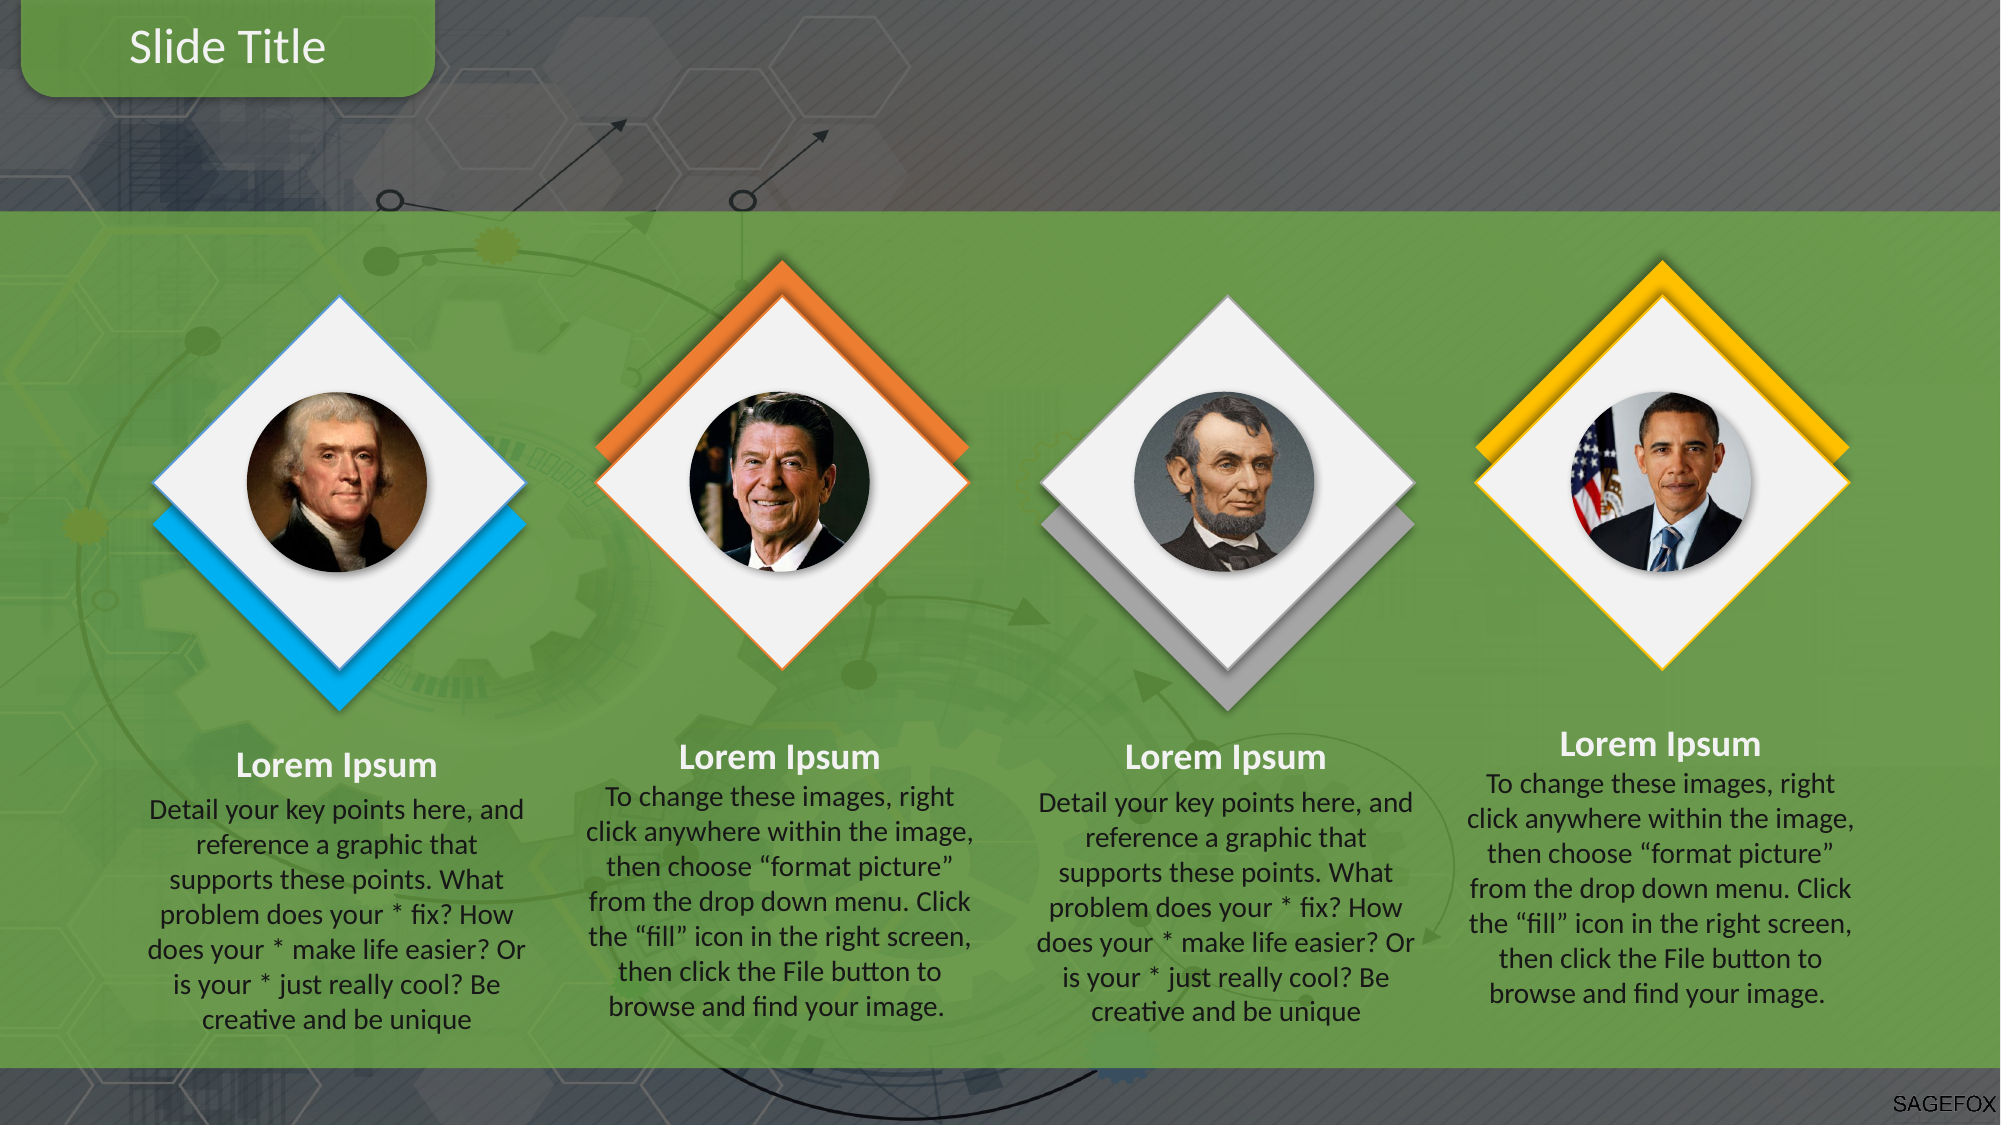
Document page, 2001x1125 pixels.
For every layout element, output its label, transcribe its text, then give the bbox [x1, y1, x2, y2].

picture [0, 0, 2001, 1125]
text_box Lorem Ipsum To change these images, right click anywhere within the image, then choose “format picture” from the drop down menu. Click the “fill” icon in the right screen, then click the File button to browse and find your image. [1450, 712, 1871, 1017]
text_box [688, 390, 871, 573]
text_box [1039, 510, 1417, 713]
text_box [1133, 390, 1316, 573]
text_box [20, 0, 436, 98]
text_box [1473, 258, 1852, 458]
text_box [1039, 294, 1417, 672]
text_box [151, 510, 529, 713]
text_box [0, 211, 2000, 1069]
text_box [151, 294, 529, 672]
text_box Lorem Ipsum Detail your key points here, and reference a graphic that supports these points. What problem does your * fix? How does your * make life easier? Or is your * just really cool? Be creative and be unique [127, 732, 547, 1043]
text_box [593, 258, 971, 458]
text_box [1569, 390, 1752, 573]
text_box Lorem Ipsum Detail your key points here, and reference a graphic that supports these points. What problem does your * fix? How does your * make life easier? Or is your * just really cool? Be creative and be unique [1016, 724, 1437, 1036]
text_box [593, 294, 971, 672]
text_box [1473, 294, 1852, 672]
text_box [245, 391, 428, 574]
text_box Lorem Ipsum To change these images, right click anywhere within the image, then choose “format picture” from the drop down menu. Click the “fill” icon in the right screen, then click the File button to browse and find your image. [570, 724, 991, 1030]
